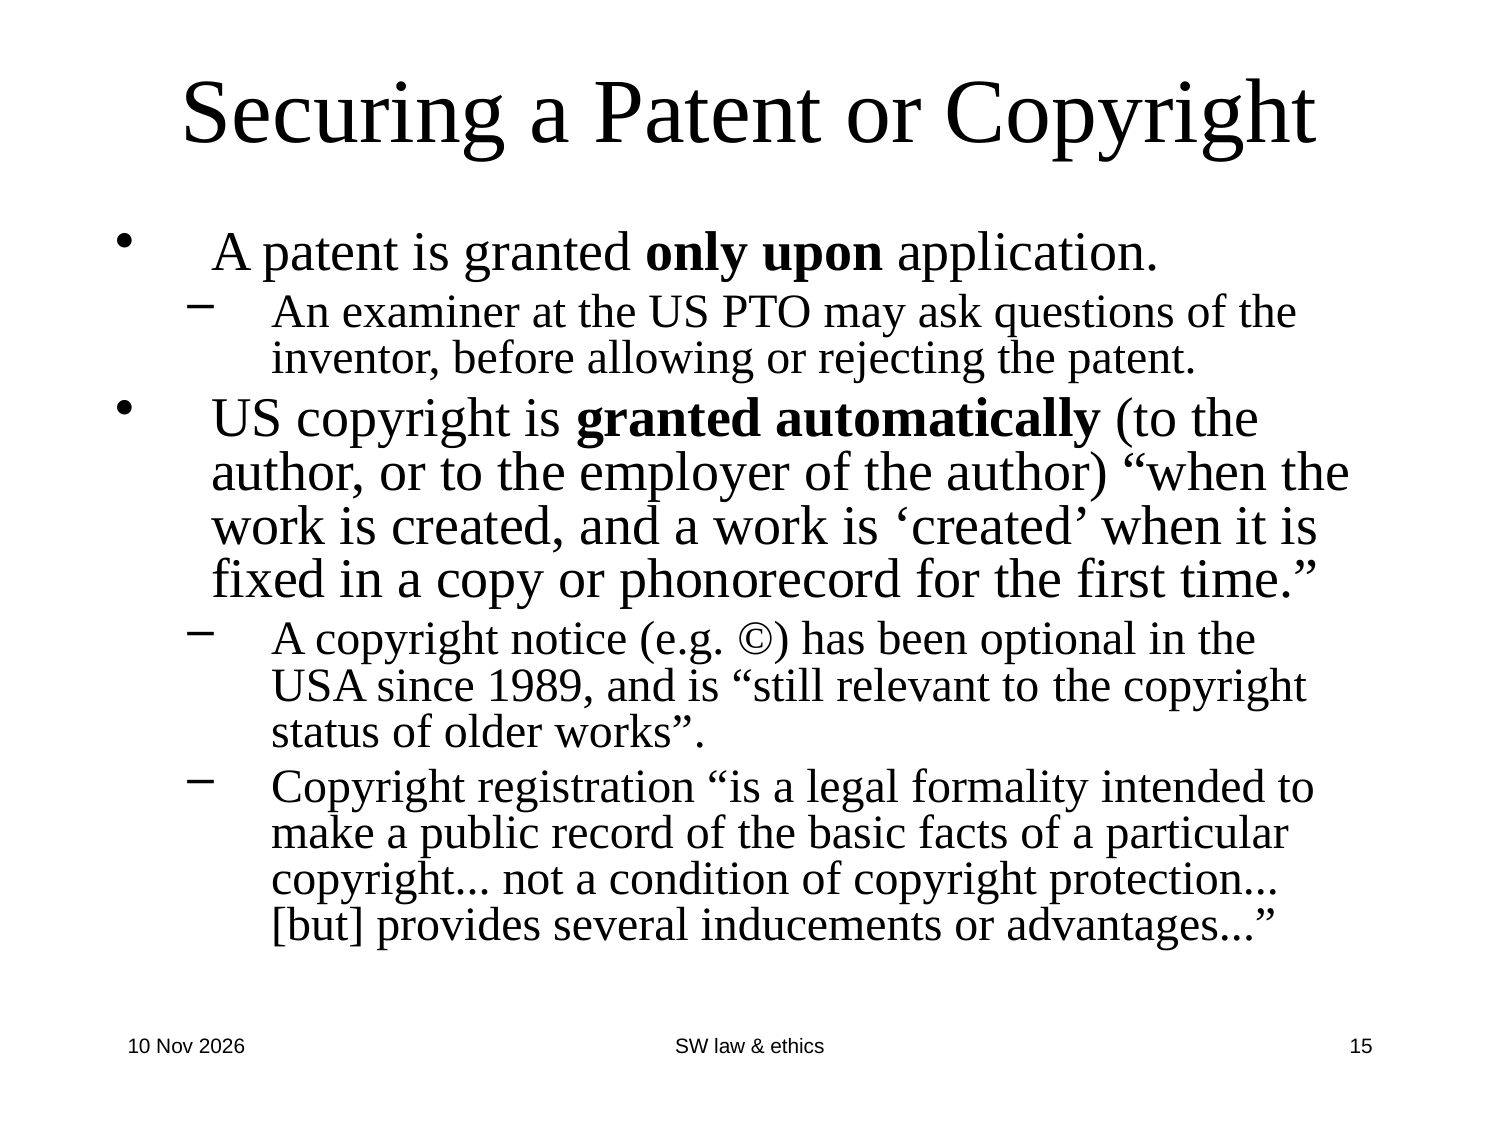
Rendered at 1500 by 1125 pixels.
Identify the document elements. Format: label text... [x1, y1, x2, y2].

slide_number 12-Sep-16 [112, 1024, 426, 1101]
slide_number 15 [1074, 1024, 1388, 1101]
list A patent is granted only upon application. An examiner at the US PTO may ask questions of the inventor, before allowing or rejecting the patent. US copyright is granted automatically (to the author, or to the employer of the author) “when the work is created, and a work is ‘created’ when it is fixed in a copy or phonorecord for the first time.” A copyright notice (e.g. ©) has been optional in the USA since 1989, and is “still relevant to the copyright status of older works”. Copyright registration “is a legal formality intended to make a public record of the basic facts of a particular copyright... not a condition of copyright protection... [but] provides several inducements or advantages...” [100, 220, 1376, 1012]
footer SW law & ethics [512, 1024, 988, 1101]
title Securing a Patent or Copyright [112, 31, 1388, 180]
